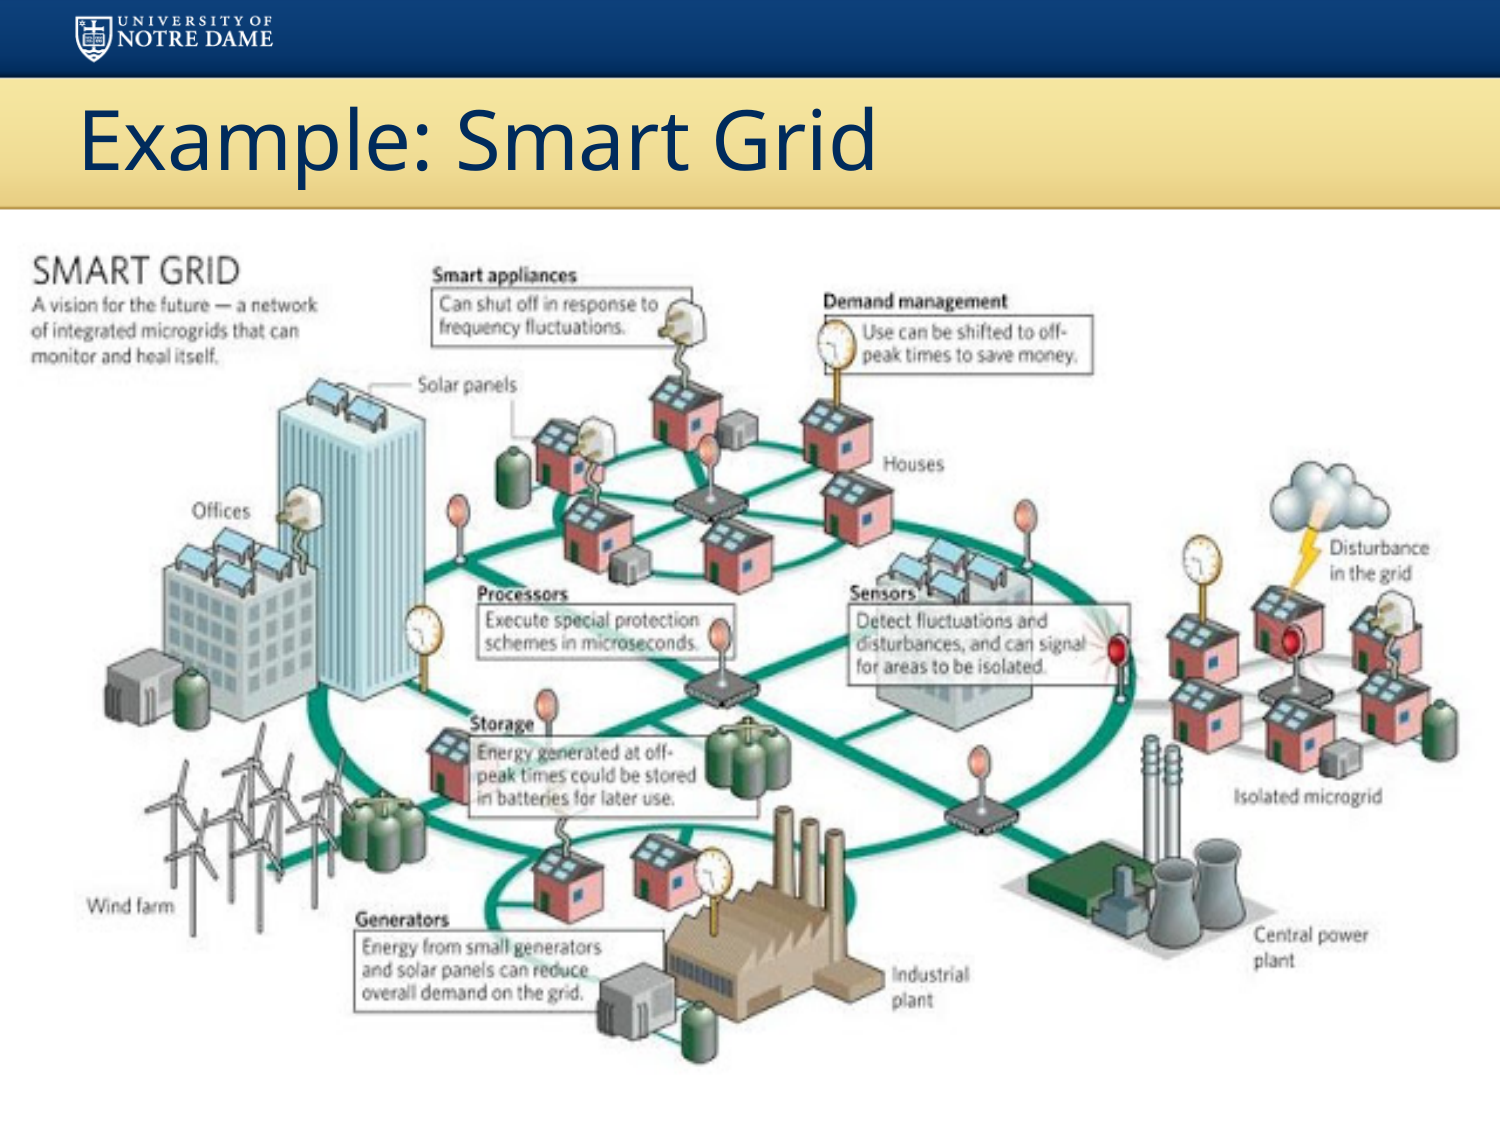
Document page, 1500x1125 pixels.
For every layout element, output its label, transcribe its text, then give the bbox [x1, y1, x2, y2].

picture [0, 0, 1500, 1125]
title Example: Smart Grid [62, 62, 1425, 213]
